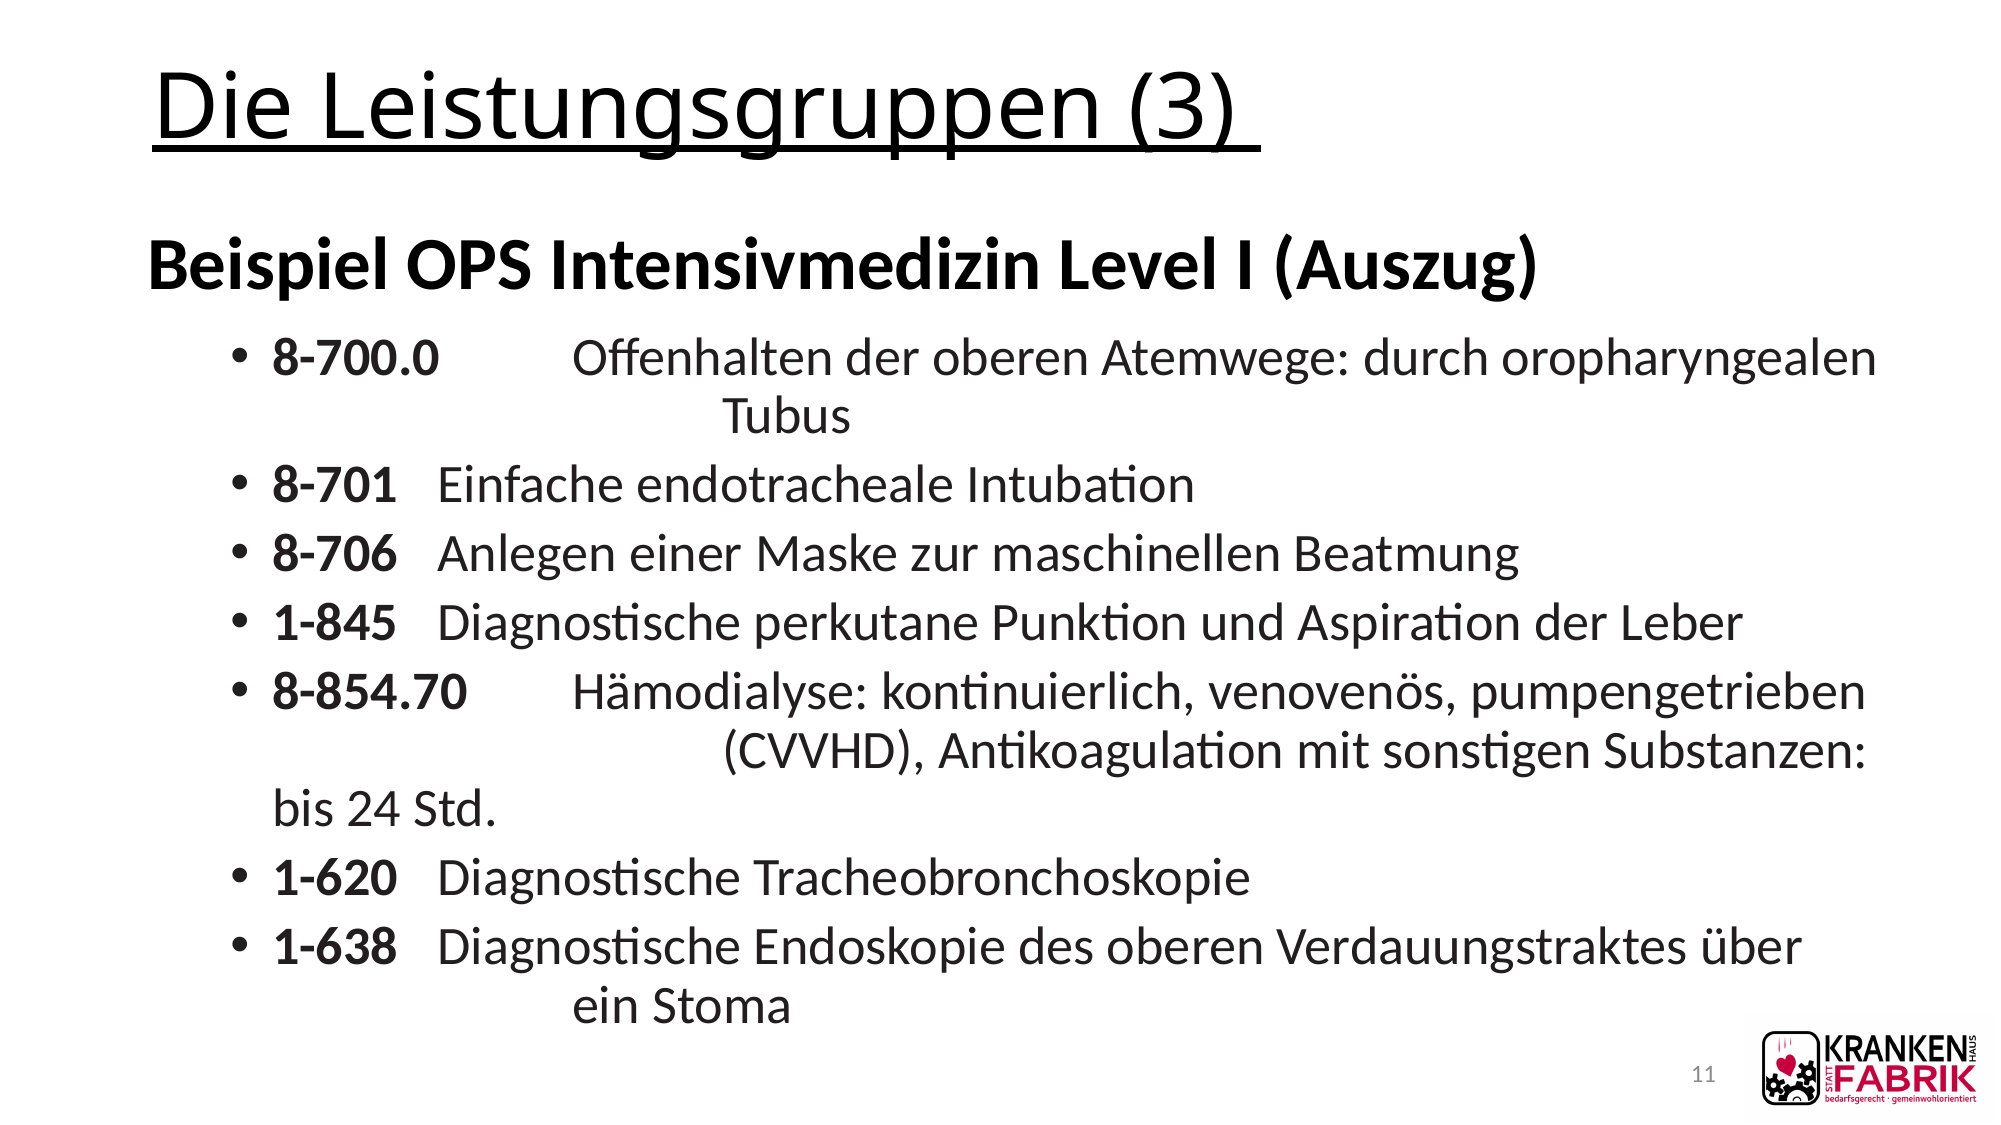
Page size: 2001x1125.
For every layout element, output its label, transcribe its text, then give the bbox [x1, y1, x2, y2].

slide_number 11 [1281, 1042, 1731, 1103]
list Beispiel OPS Intensivmedizin Level I (Auszug) 8-700.0 Offenhalten der oberen Atemwege: durch oropharyngealen Tubus 8-701 Einfache endotracheale Intubation 8-706 Anlegen einer Maske zur maschinellen Beatmung 1-845 Diagnostische perkutane Punktion und Aspiration der Leber 8-854.70 Hämodialyse: kontinuierlich, venovenös, pumpengetrieben (CVVHD), Antikoagulation mit sonstigen Substanzen: bis 24 Std. 1-620 Diagnostische Tracheobronchoskopie 1-638 Diagnostische Endoskopie des oberen Verdauungstraktes über ein Stoma [48, 217, 1923, 1071]
title Die Leistungsgruppen (3) [137, 0, 1863, 217]
picture [1744, 1013, 1994, 1123]
